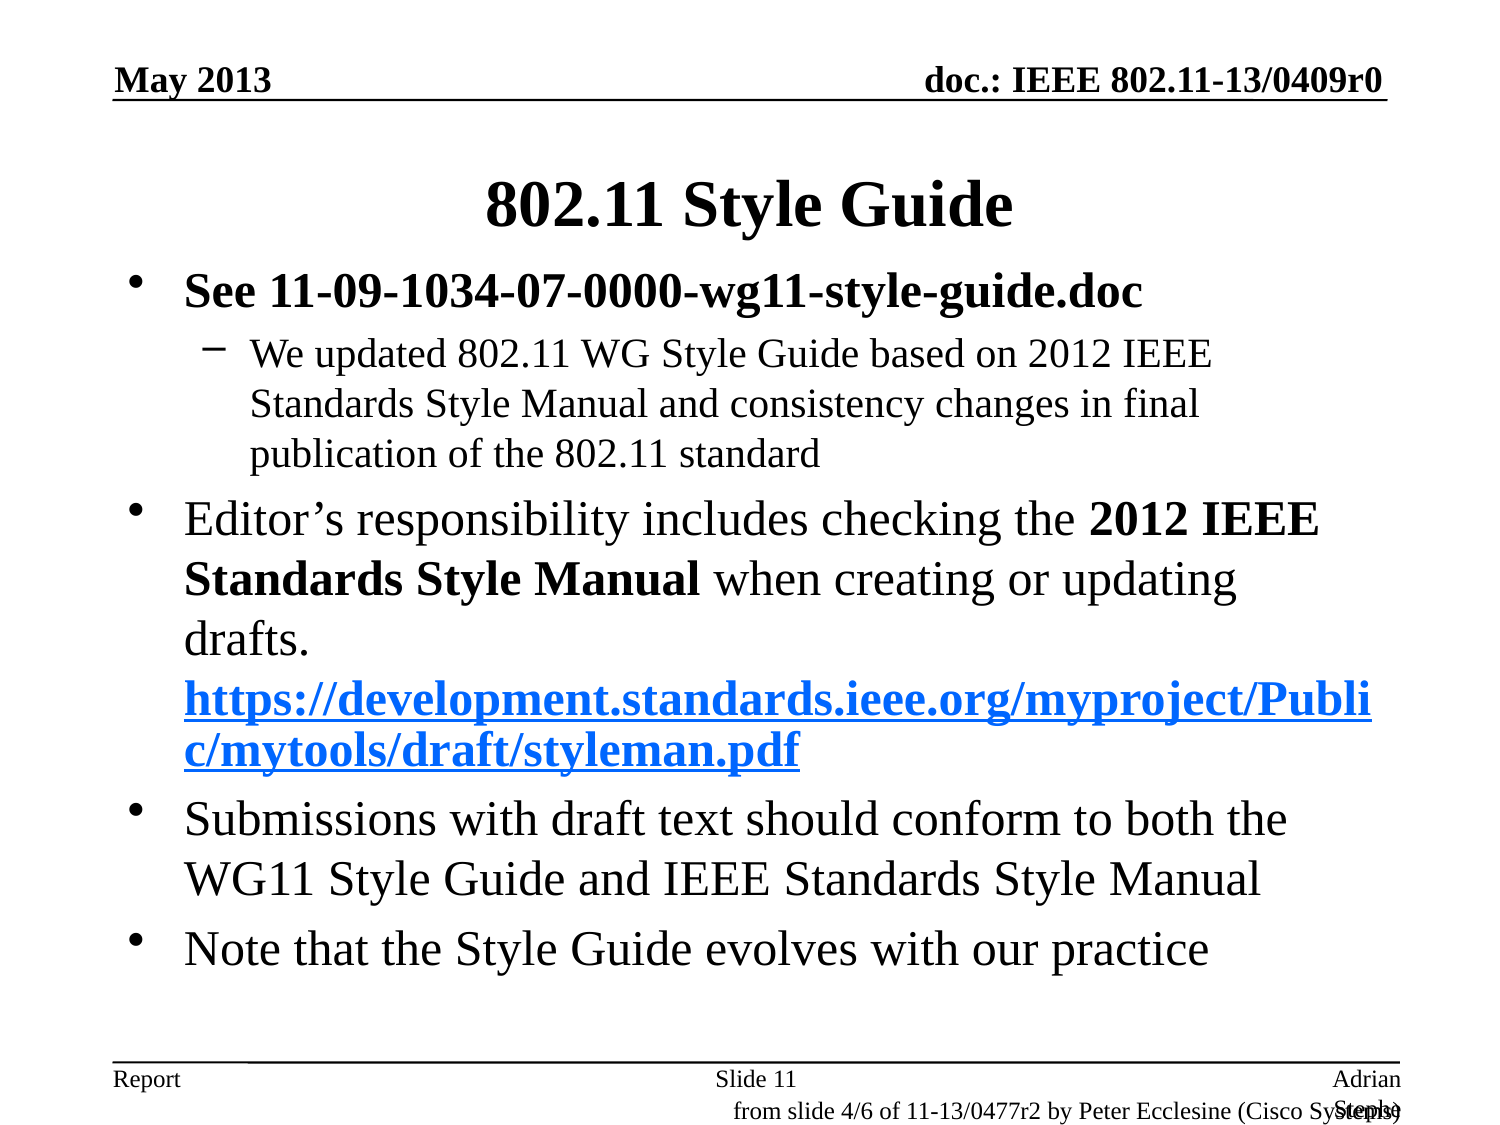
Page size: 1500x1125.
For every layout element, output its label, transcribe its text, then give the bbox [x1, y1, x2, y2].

text_box from slide 4/6 of 11-13/0477r2 by Peter Ecclesine (Cisco Systems) [343, 1087, 1417, 1125]
title 802.11 Style Guide [112, 112, 1388, 249]
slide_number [114, 54, 374, 101]
slide_number Slide 11 [712, 1061, 800, 1087]
list See 11-09-1034-07-0000-wg11-style-guide.doc We updated 802.11 WG Style Guide based on 2012 IEEE Standards Style Manual and consistency changes in final publication of the 802.11 standard Editor’s responsibility includes checking the 2012 IEEE Standards Style Manual when creating or updating drafts. https://development.standards.ieee.org/myproject/Public/mytools/draft/styleman.pdf Submissions with draft text should conform to both the WG11 Style Guide and IEEE Standards Style Manual Note that the Style Guide evolves with our practice [112, 249, 1388, 1000]
footer Adrian Stephens, Intel Corporation [1324, 1061, 1402, 1087]
